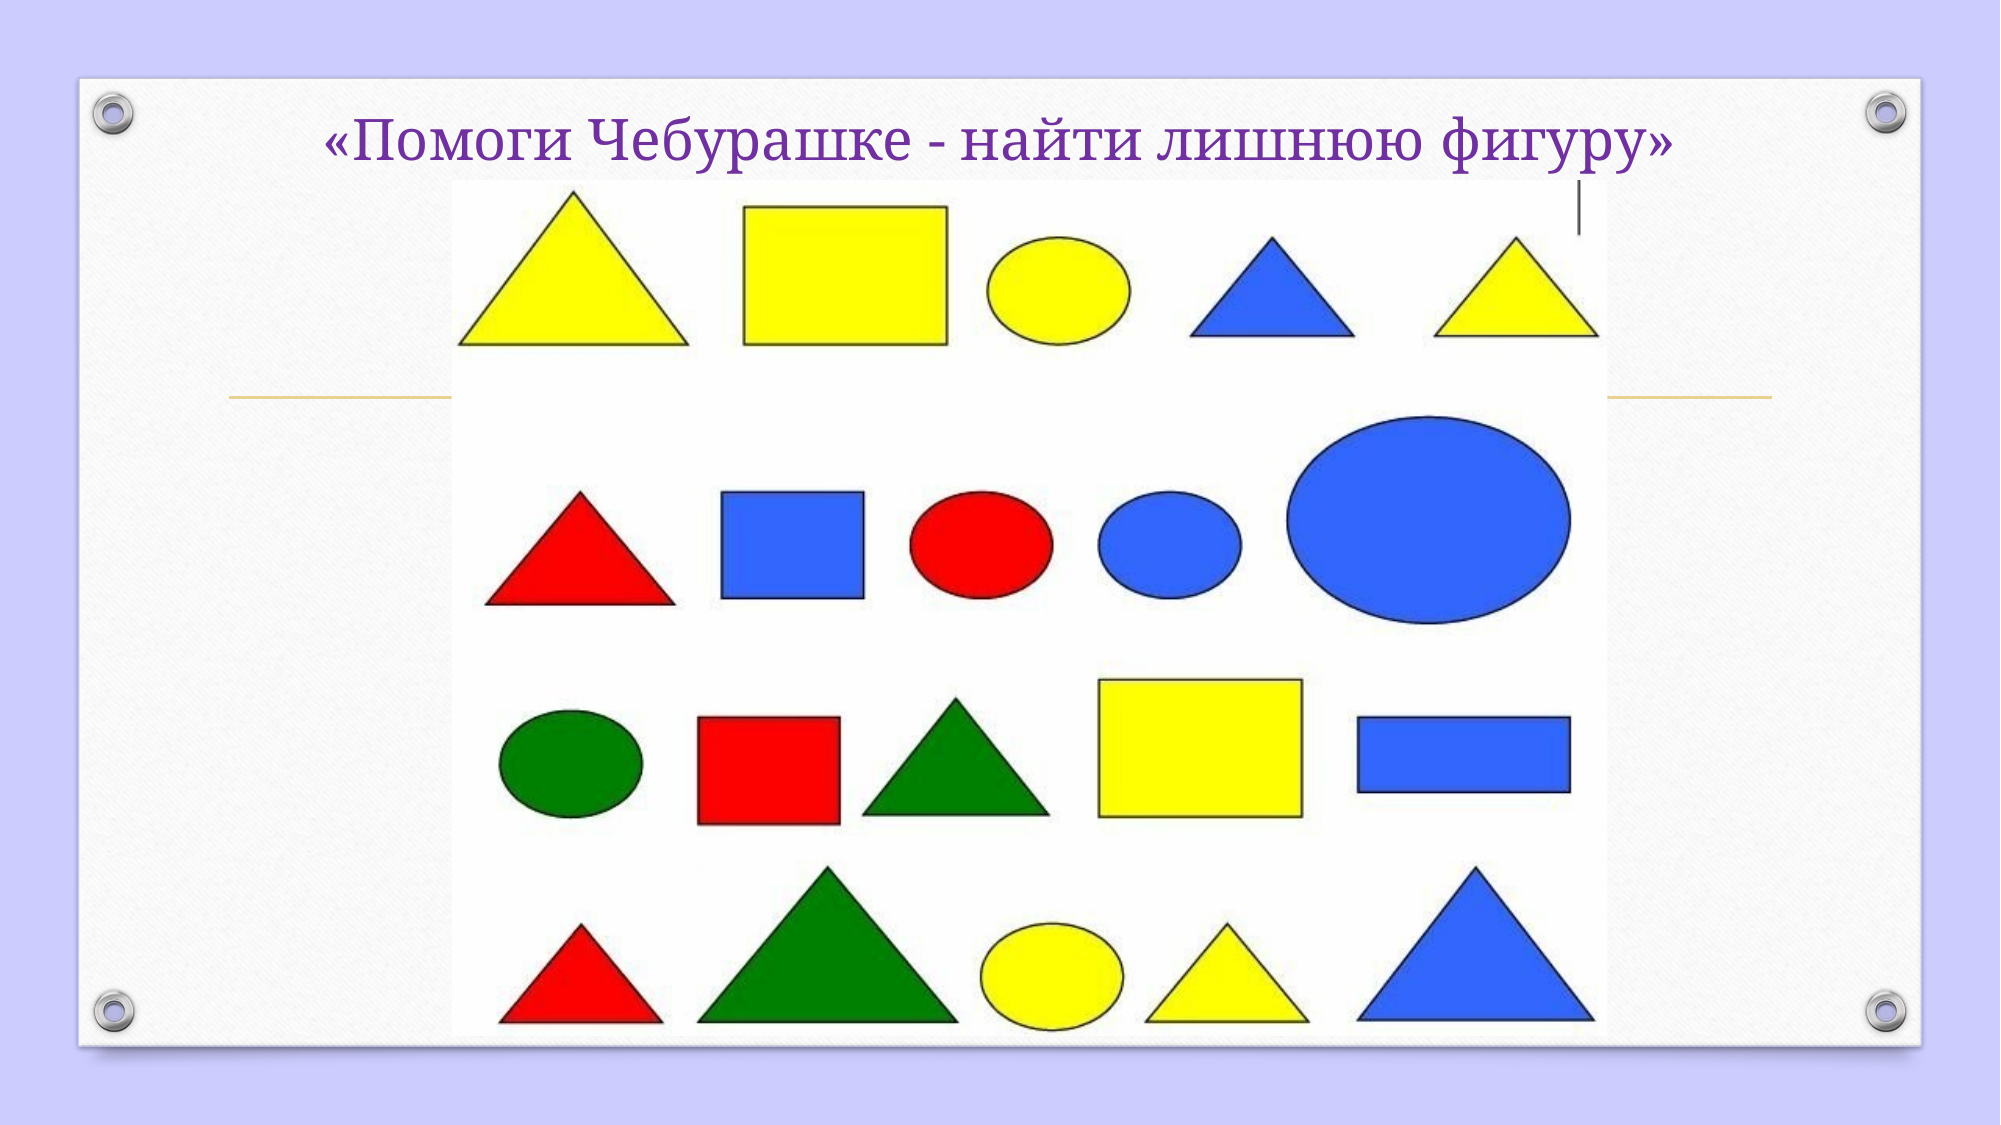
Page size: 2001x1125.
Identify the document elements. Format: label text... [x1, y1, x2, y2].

title «Помоги Чебурашке - найти лишнюю фигуру» [212, 94, 1788, 180]
picture [0, 0, 2000, 1125]
